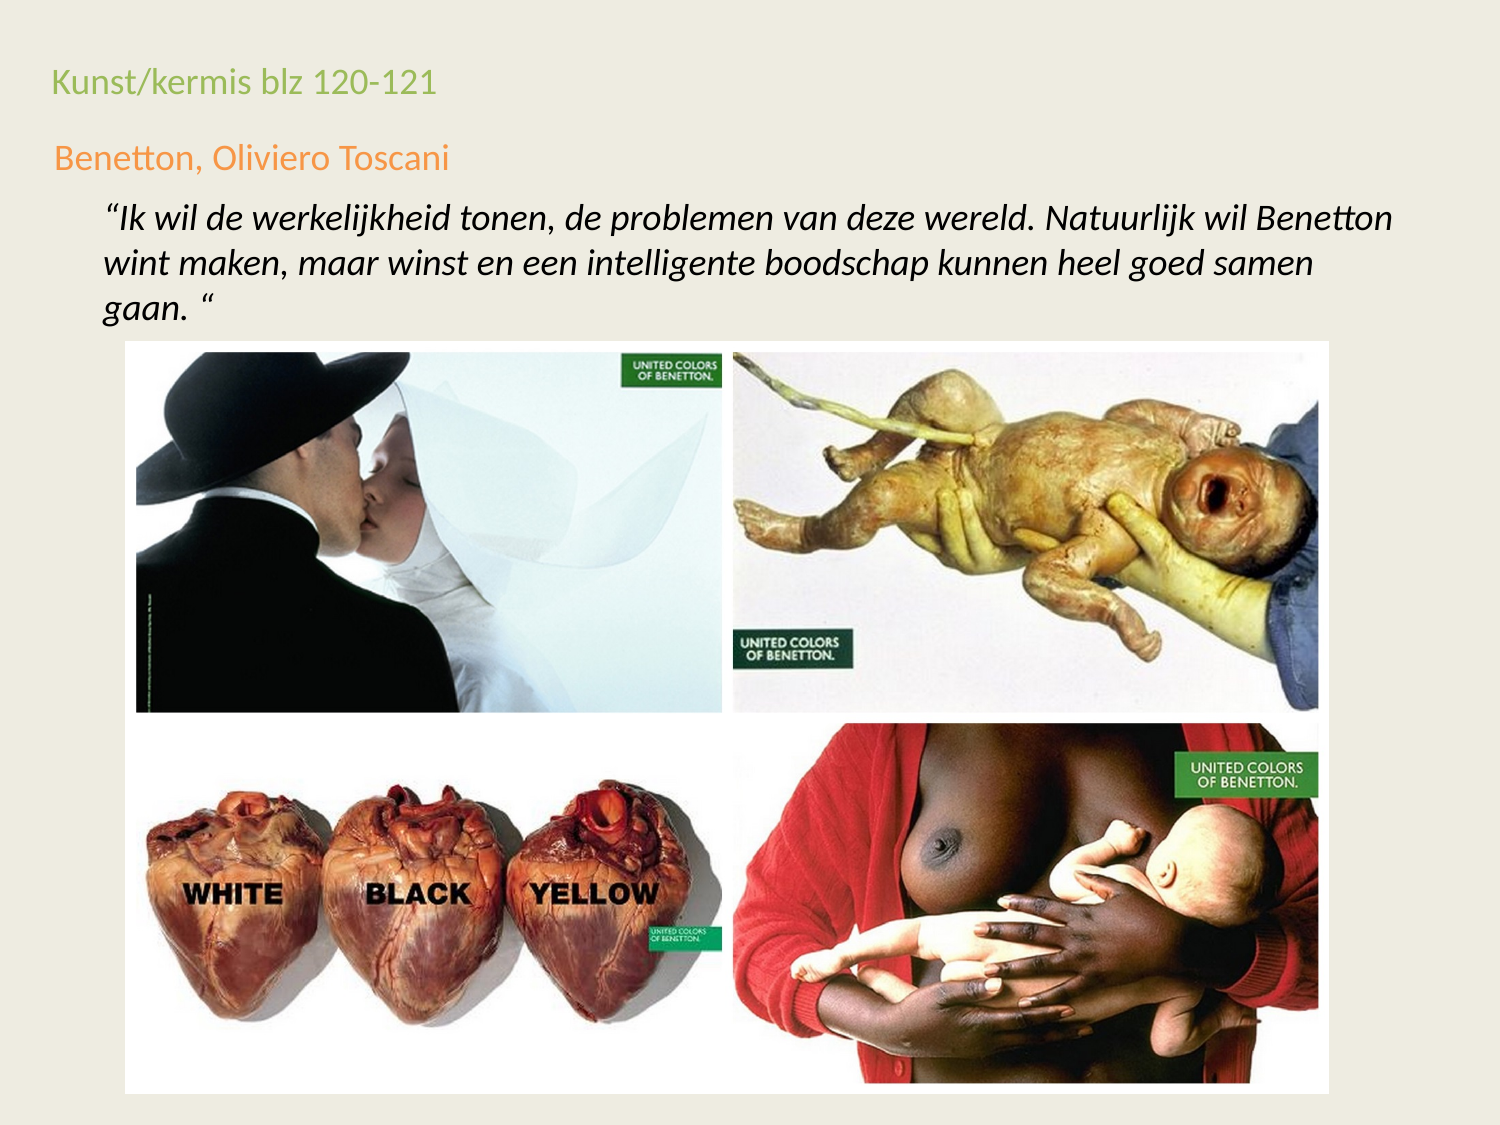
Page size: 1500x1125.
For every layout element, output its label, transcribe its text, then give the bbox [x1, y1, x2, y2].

text_box “Ik wil de werkelijkheid tonen, de problemen van deze wereld. Natuurlijk wil Benetton wint maken, maar winst en een intelligente boodschap kunnen heel goed samen gaan. “ [88, 185, 1412, 336]
picture [125, 341, 1330, 1095]
text_box Benetton, Oliviero Toscani [39, 155, 1022, 185]
text_box Kunst/kermis blz 120-121 [36, 49, 1089, 155]
